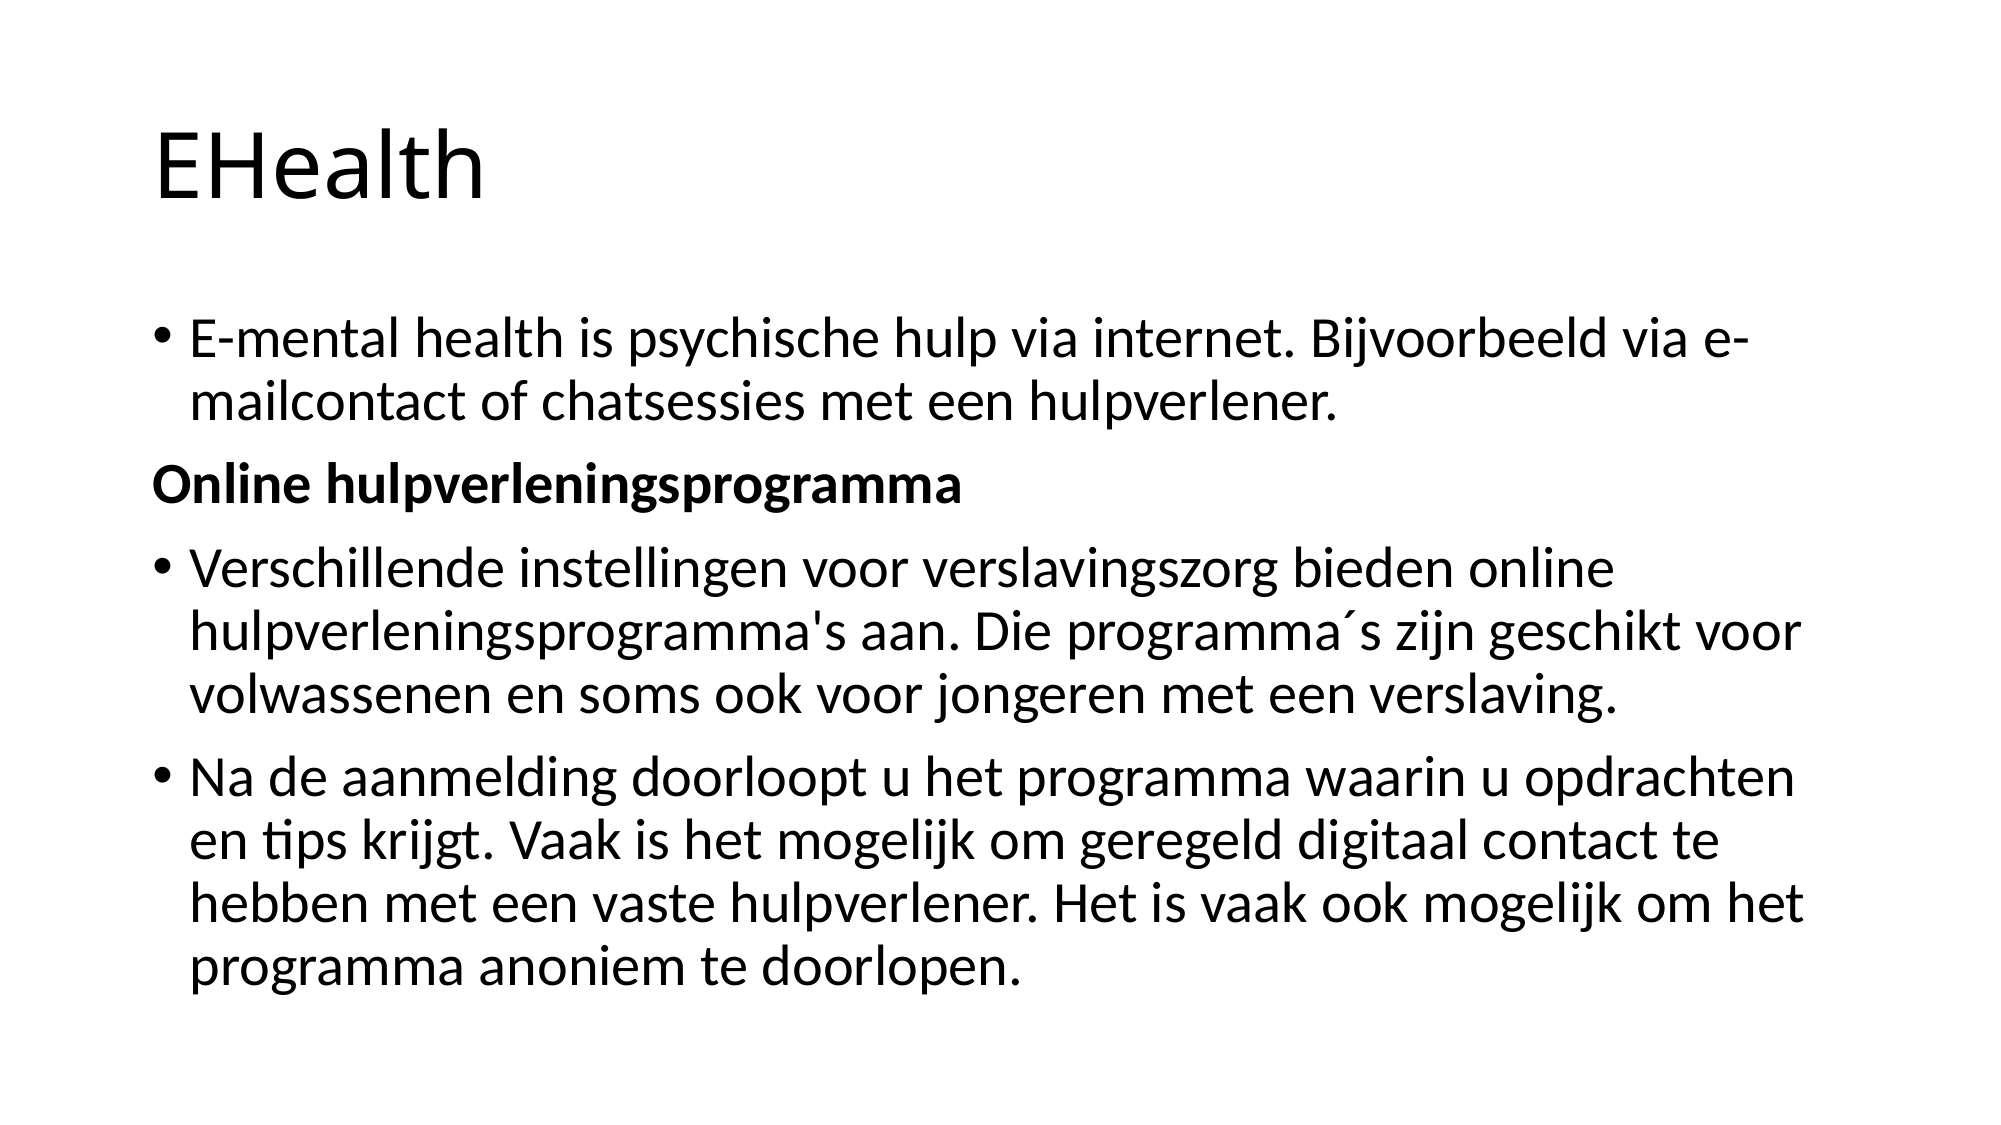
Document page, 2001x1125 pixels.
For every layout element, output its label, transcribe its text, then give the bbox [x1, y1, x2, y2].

title EHealth [137, 59, 1863, 278]
list E-mental health is psychische hulp via internet. Bijvoorbeeld via e-mailcontact of chatsessies met een hulpverlener. Online hulpverleningsprogramma Verschillende instellingen voor verslavingszorg bieden online hulpverleningsprogramma's aan. Die programma´s zijn geschikt voor volwassenen en soms ook voor jongeren met een verslaving. Na de aanmelding doorloopt u het programma waarin u opdrachten en tips krijgt. Vaak is het mogelijk om geregeld digitaal contact te hebben met een vaste hulpverlener. Het is vaak ook mogelijk om het programma anoniem te doorlopen. [137, 299, 1863, 1014]
